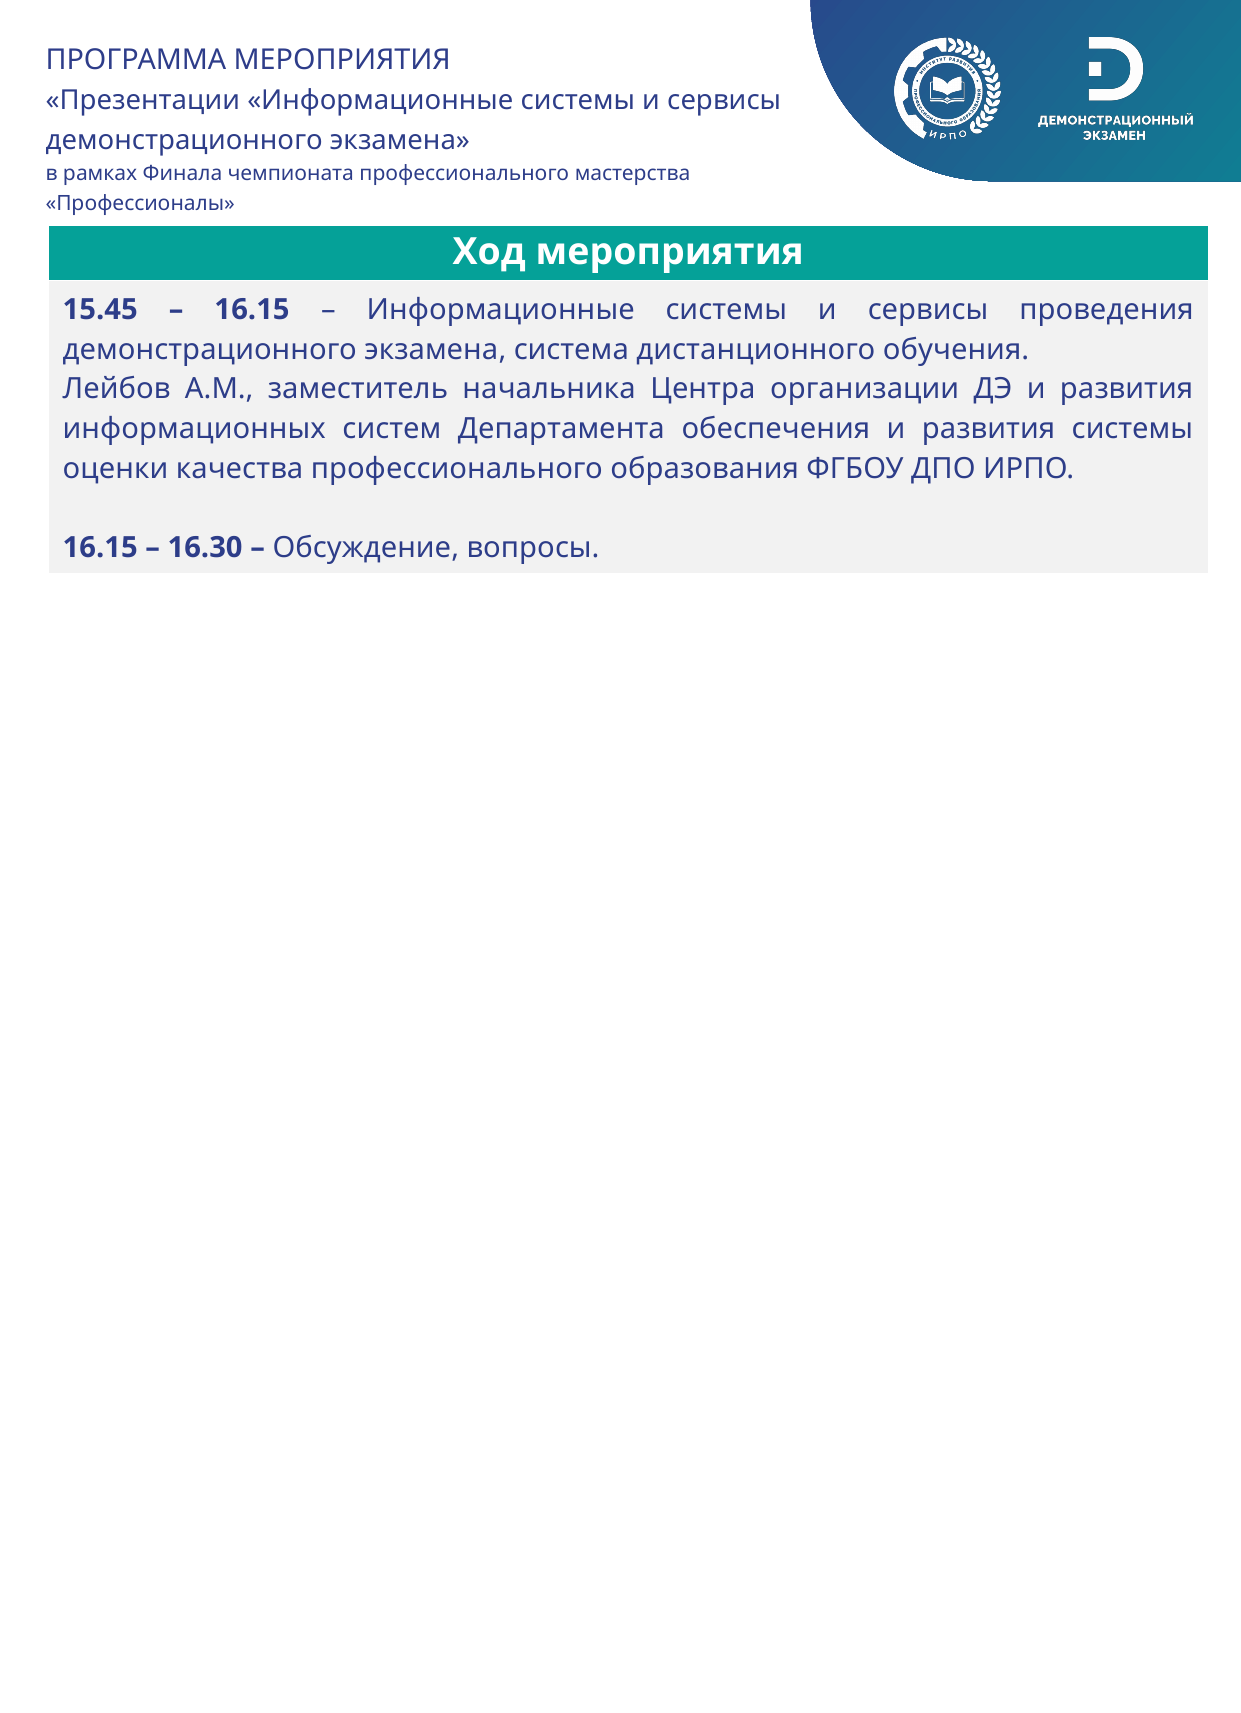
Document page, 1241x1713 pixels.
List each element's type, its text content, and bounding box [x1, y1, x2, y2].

text_box ПРОГРАММА МЕРОПРИЯТИЯ «Презентации «Информационные системы и сервисы демонстрационного экзамена» в рамках Финала чемпионата профессионального мастерства «Профессионалы» [30, 26, 851, 225]
text_box [810, 0, 1241, 182]
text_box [894, 37, 1193, 140]
table_header Ход мероприятия [49, 226, 1208, 280]
table_cell 15.45 – 16.15 – Информационные системы и сервисы проведения демонстрационного экзамена, система дистанционного обучения. Лейбов А.М., заместитель начальника Центра организации ДЭ и развития информационных систем Департамента обеспечения и развития системы оценки качества профессионального образования ФГБОУ ДПО ИРПО. 16.15 – 16.30 – Обсуждение, вопросы. [49, 281, 1208, 573]
